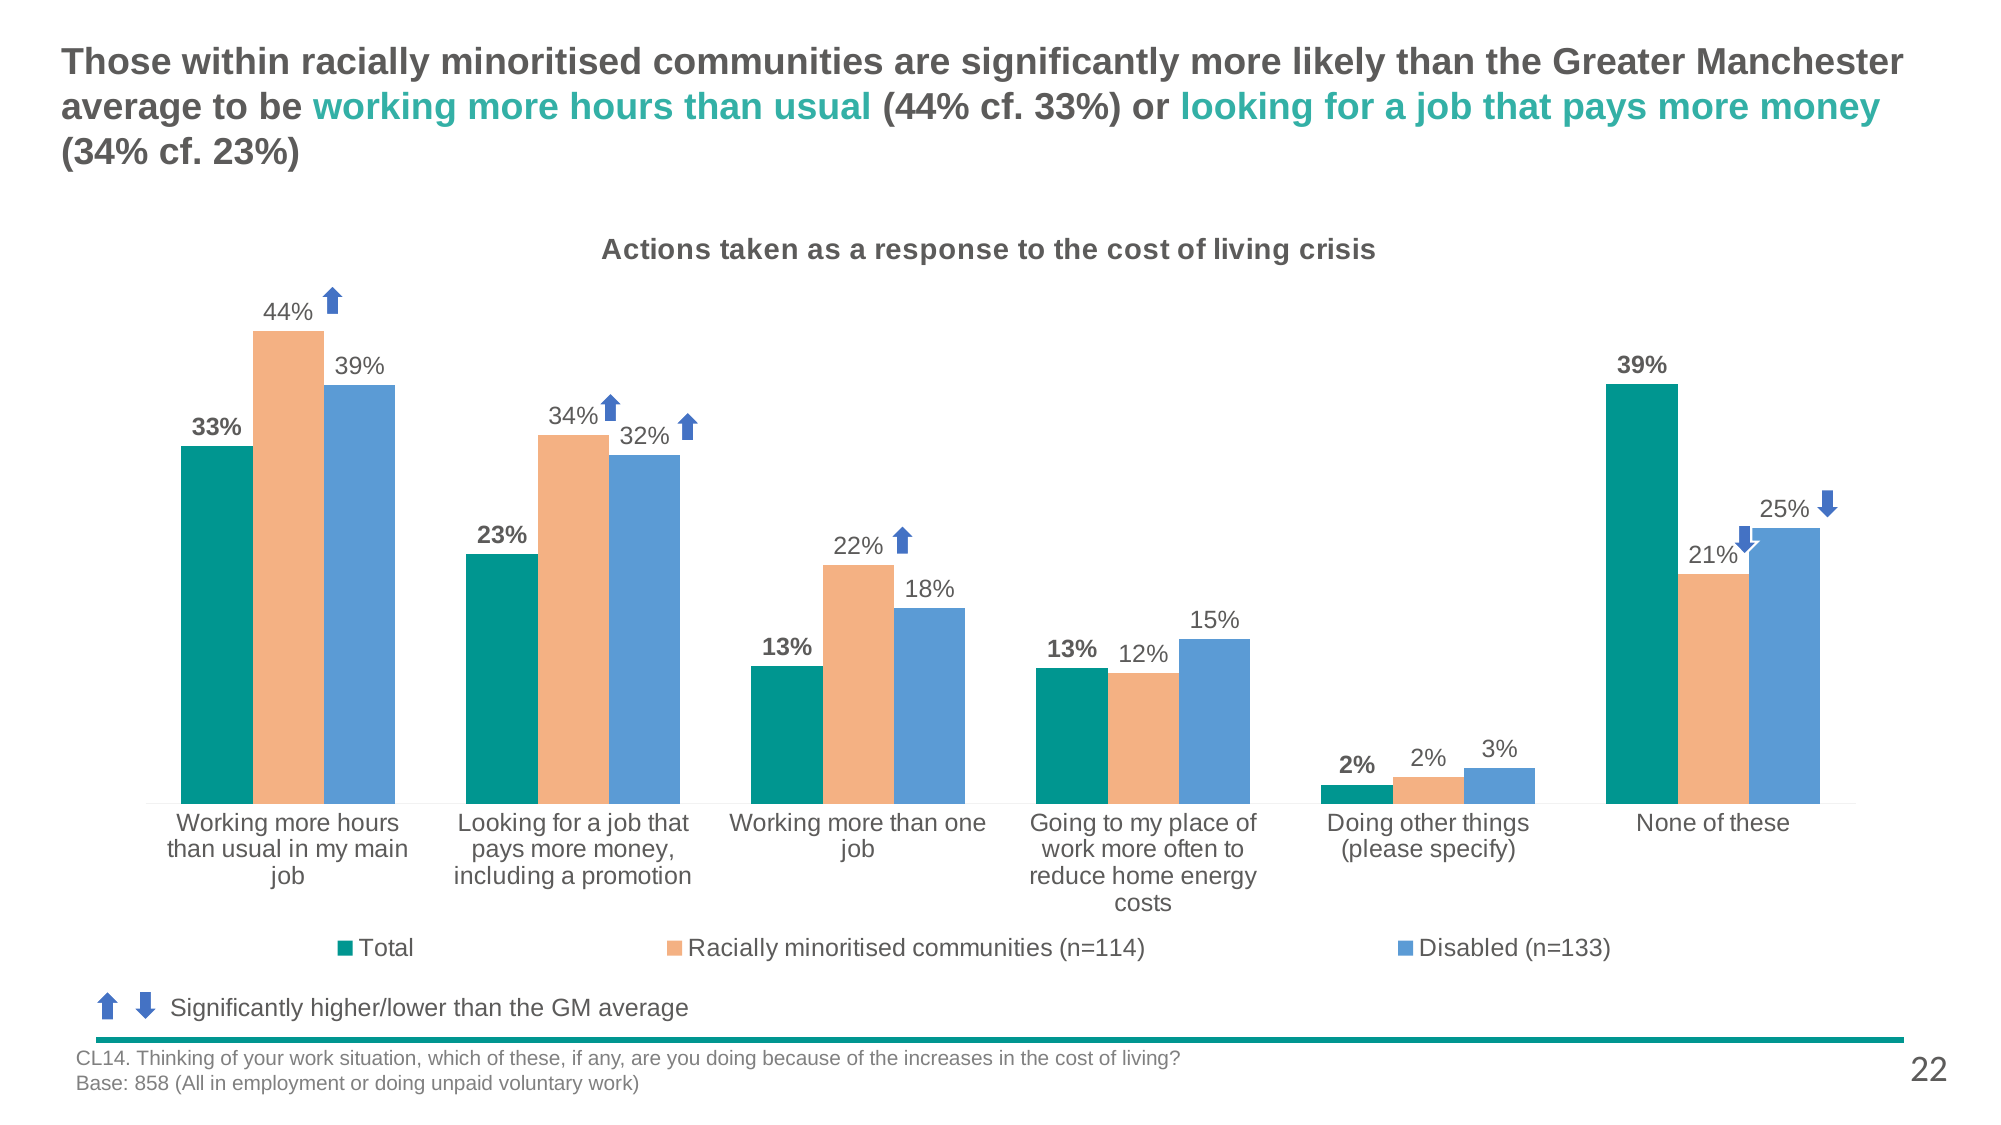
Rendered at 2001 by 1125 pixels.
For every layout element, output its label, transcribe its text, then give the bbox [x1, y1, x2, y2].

title Those within racially minoritised communities are significantly more likely than the Greater Manchester average to be working more hours than usual (44% cf. 33%) or looking for a job that pays more money (34% cf. 23%) [61, 37, 1935, 226]
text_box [94, 984, 707, 1030]
text_box 22 [1895, 1036, 1975, 1098]
text_box CL14. Thinking of your work situation, which of these, if any, are you doing because of the increases in the cost of living? Base: 858 (All in employment or doing unpaid voluntary work) [61, 1037, 1858, 1098]
chart [91, 200, 1888, 969]
